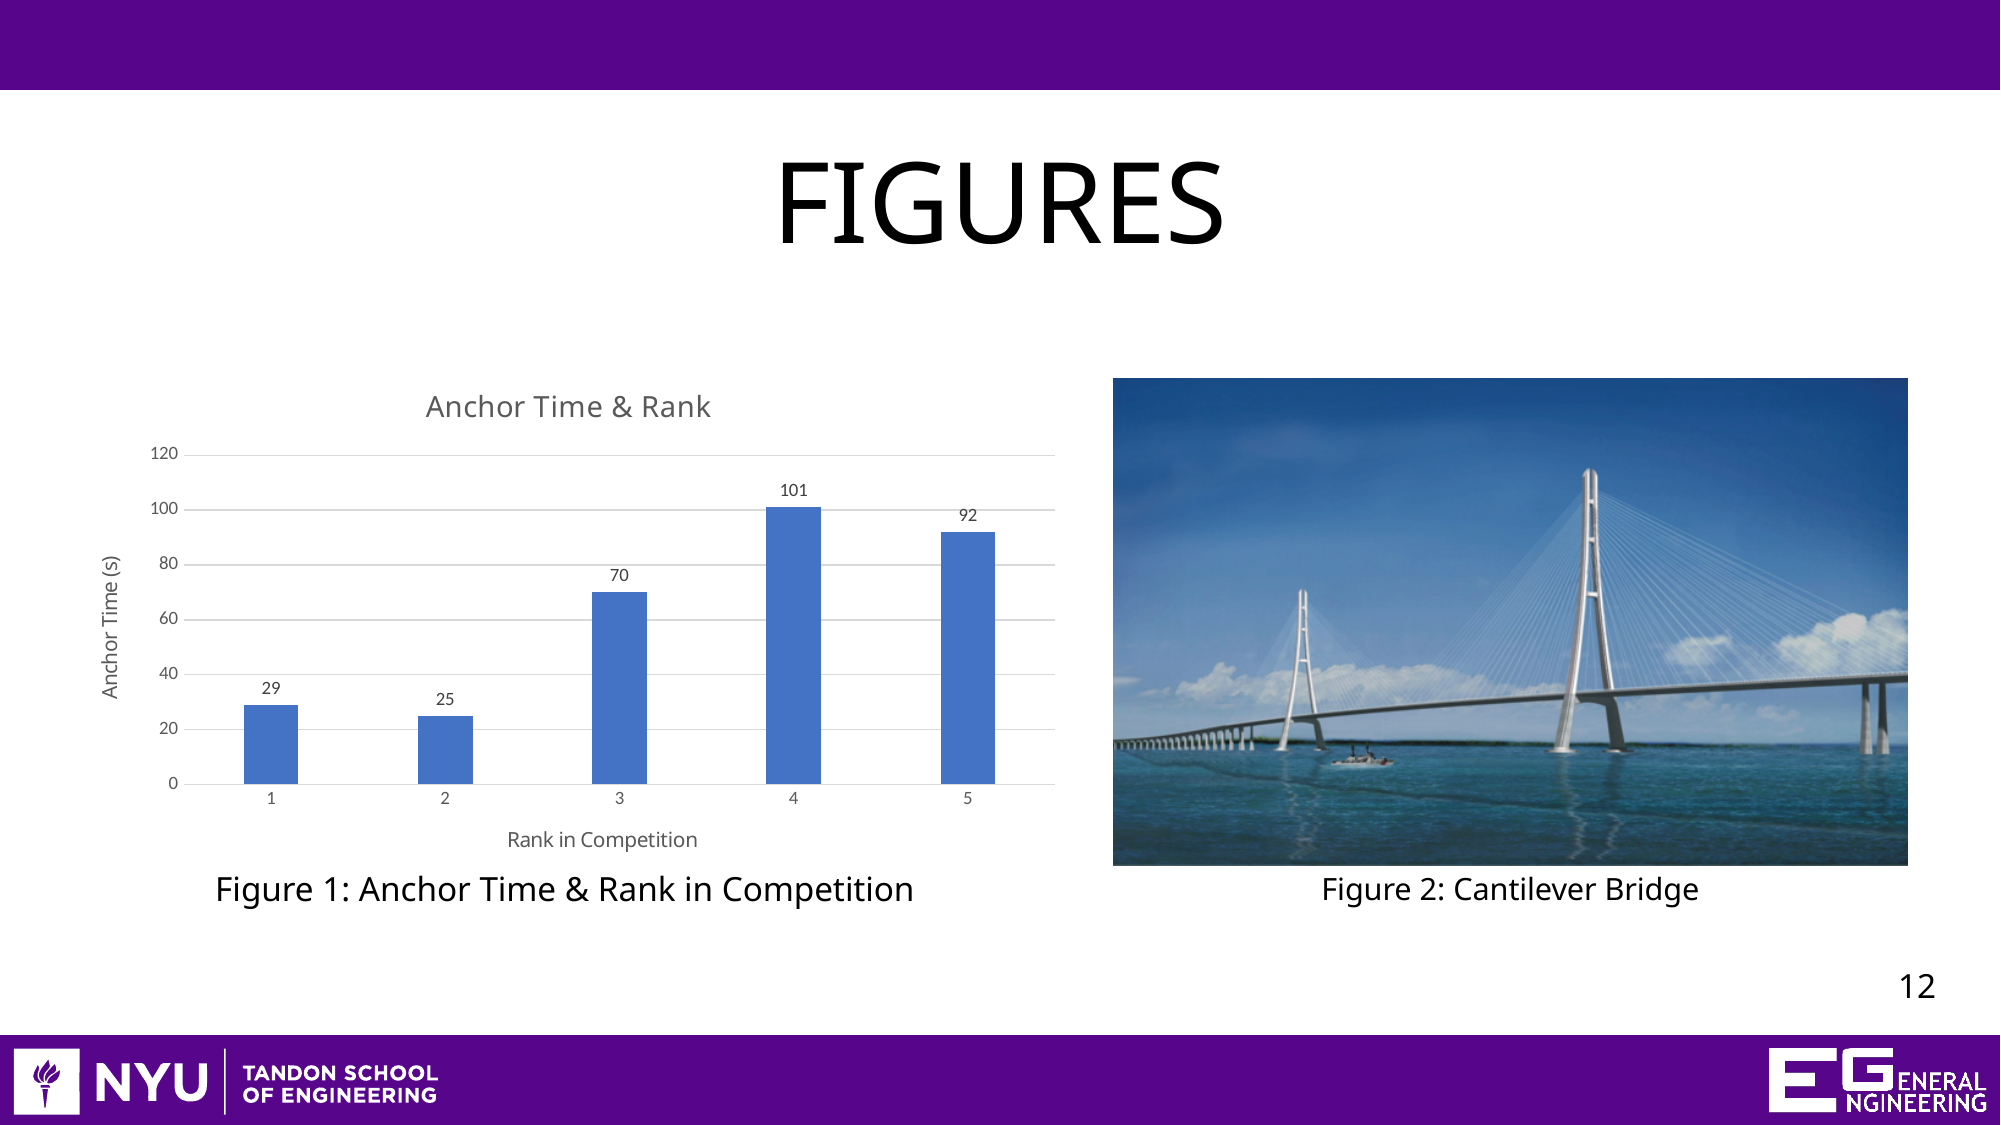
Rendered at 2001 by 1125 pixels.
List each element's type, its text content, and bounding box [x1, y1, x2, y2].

picture [13, 1048, 438, 1115]
subtitle Figure 1: Anchor Time & Rank in Competition [64, 886, 1076, 915]
text_box [0, 0, 2000, 91]
picture [1752, 1031, 2000, 1125]
chart [62, 358, 1076, 886]
picture [1113, 378, 1908, 866]
text_box Figure 2: Cantilever Bridge [1113, 866, 1908, 915]
text_box [0, 1034, 1752, 1125]
text_box 12 [1802, 958, 1951, 1013]
title FIGURES [92, 116, 1908, 275]
